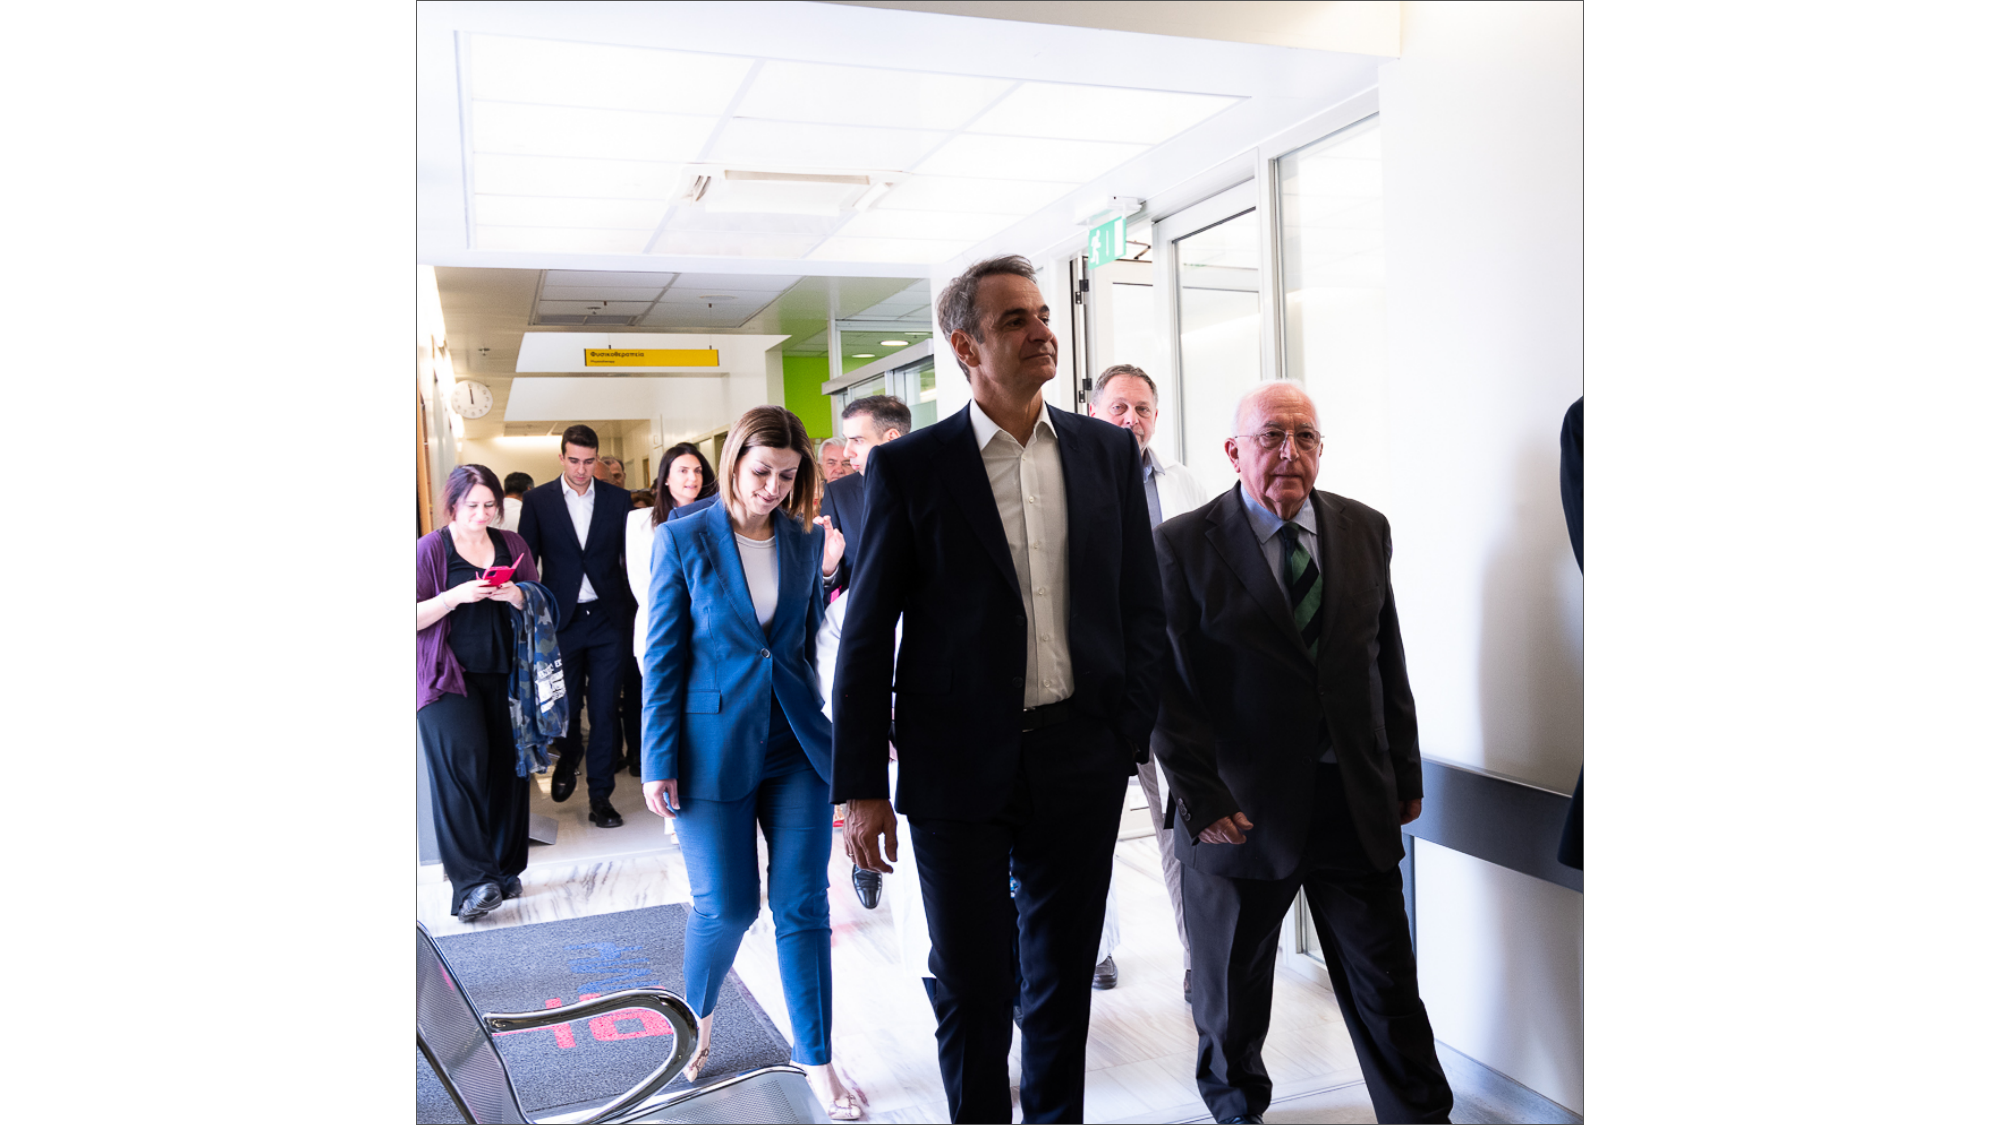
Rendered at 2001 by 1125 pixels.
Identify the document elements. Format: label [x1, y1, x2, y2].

picture [416, 0, 1584, 1125]
